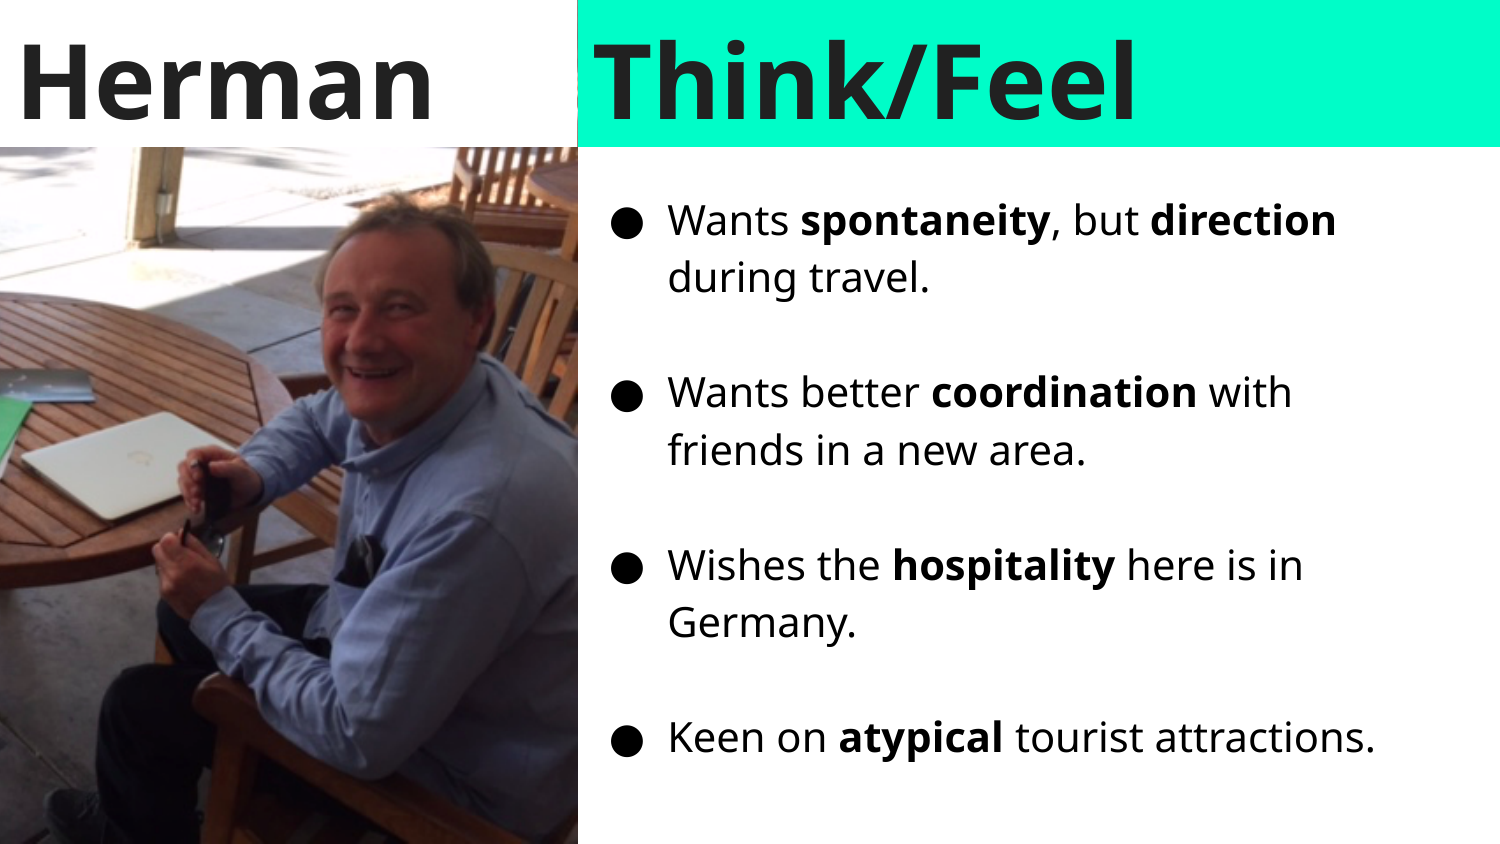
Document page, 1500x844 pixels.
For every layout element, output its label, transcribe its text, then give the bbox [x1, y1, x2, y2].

title Think/Feel [580, 0, 1500, 147]
text_box Wants spontaneity, but direction during travel. Wants better coordination with friends in a new area. Wishes the hospitality here is in Germany. Keen on atypical tourist attractions. [583, 171, 1433, 819]
picture [0, 0, 578, 844]
